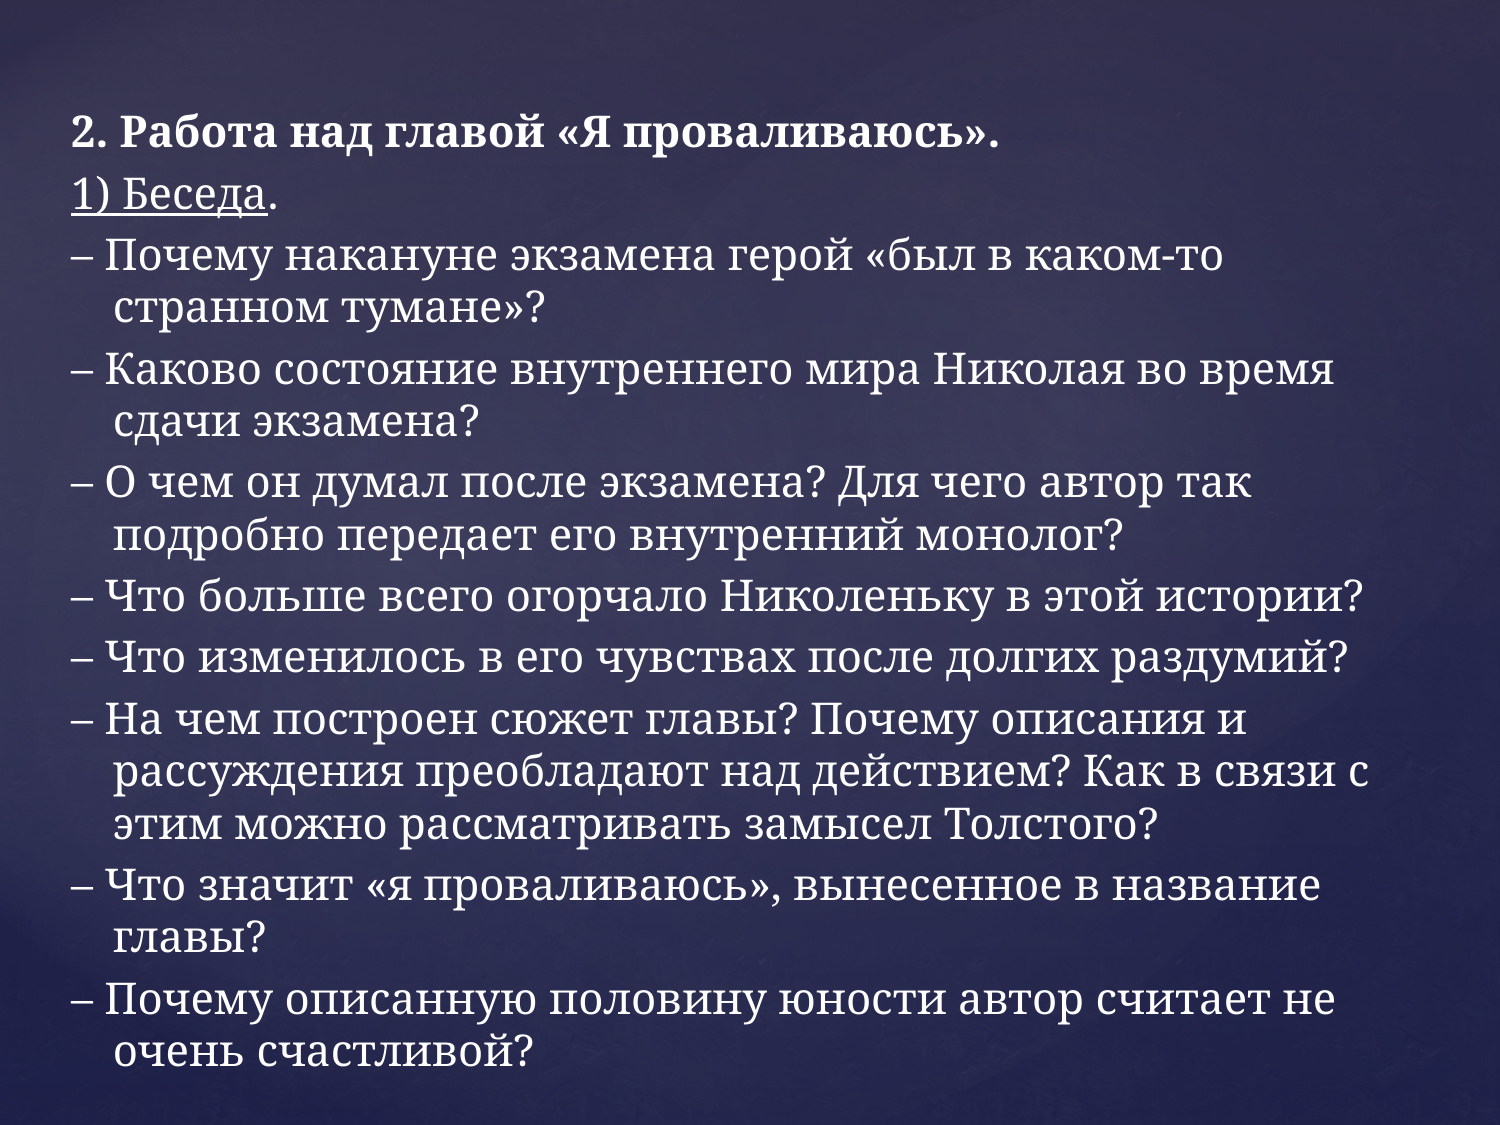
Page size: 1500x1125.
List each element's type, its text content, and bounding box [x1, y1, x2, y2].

list 2. Работа над главой «Я проваливаюсь». 1) Беседа. – Почему накануне экзамена герой «был в каком-то странном тумане»? – Каково состояние внутреннего мира Николая во время сдачи экзамена? – О чем он думал после экзамена? Для чего автор так подробно передает его внутренний монолог? – Что больше всего огорчало Николеньку в этой истории? – Что изменилось в его чувствах после долгих раздумий? – На чем построен сюжет главы? Почему описания и рассуждения преобладают над действием? Как в связи с этим можно рассматривать замысел Толстого? – Что значит «я проваливаюсь», вынесенное в название главы? – Почему описанную половину юности автор считает не очень счастливой? [53, 54, 1447, 1125]
